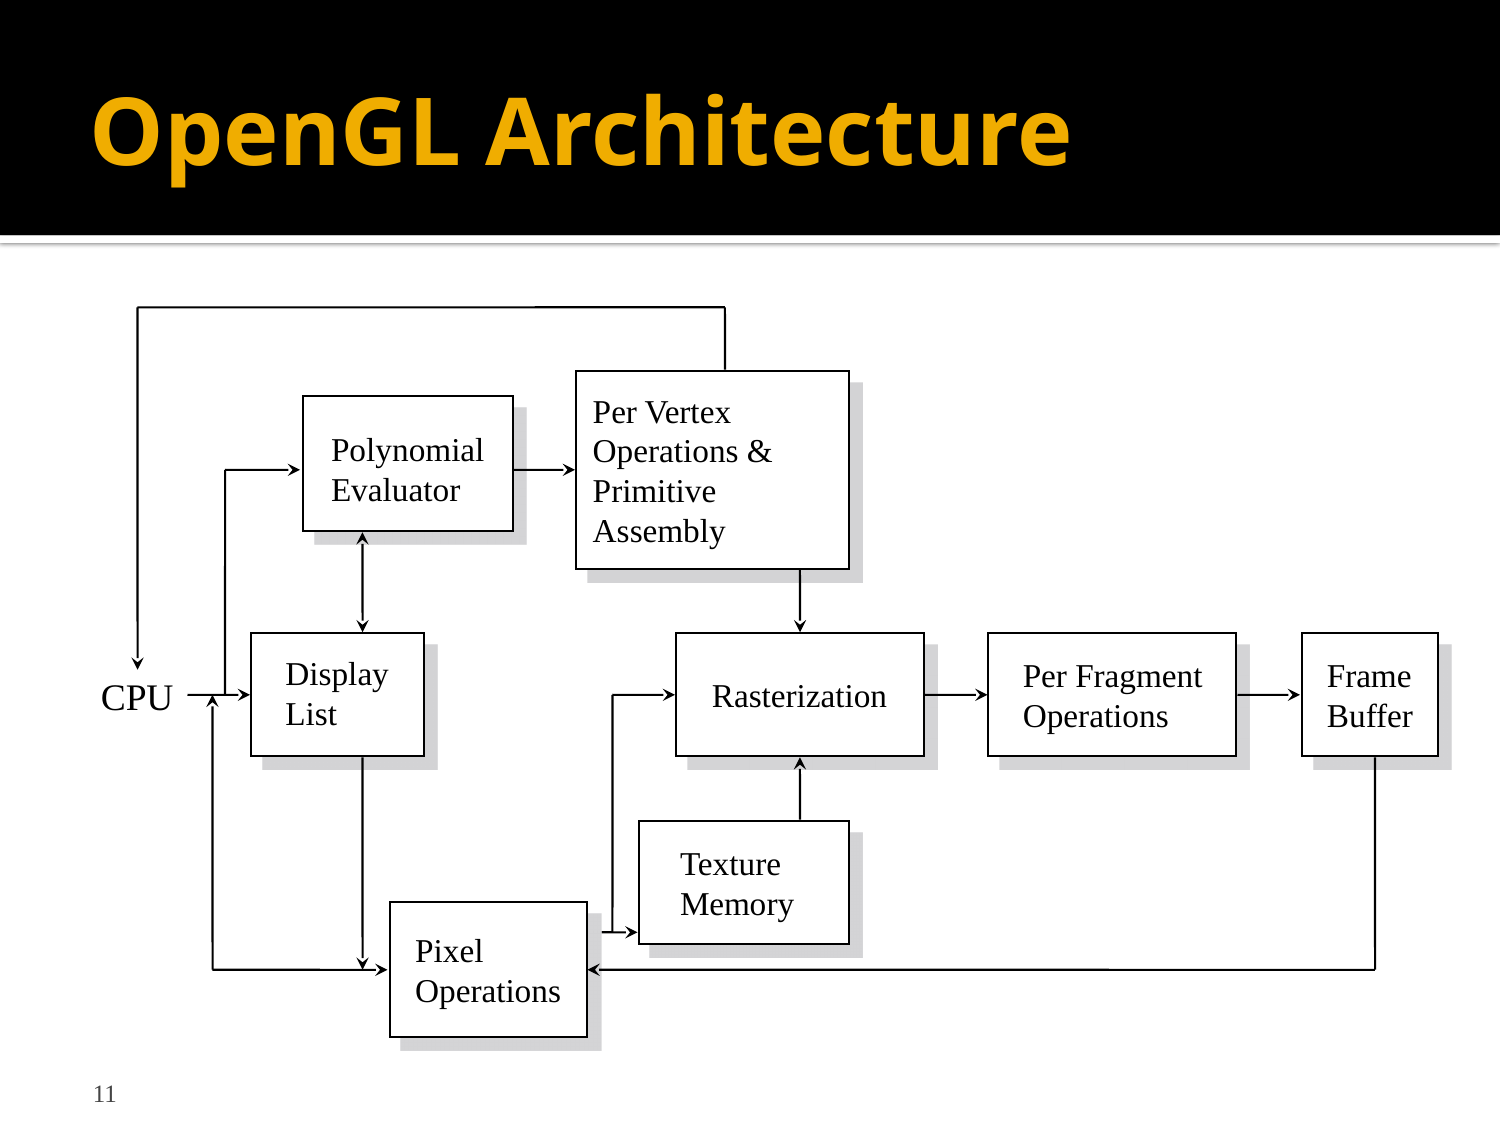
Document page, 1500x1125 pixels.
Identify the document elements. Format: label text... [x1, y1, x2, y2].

title OpenGL Architecture [75, 25, 1425, 231]
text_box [82, 307, 1438, 1038]
slide_number 11 [75, 1062, 425, 1108]
